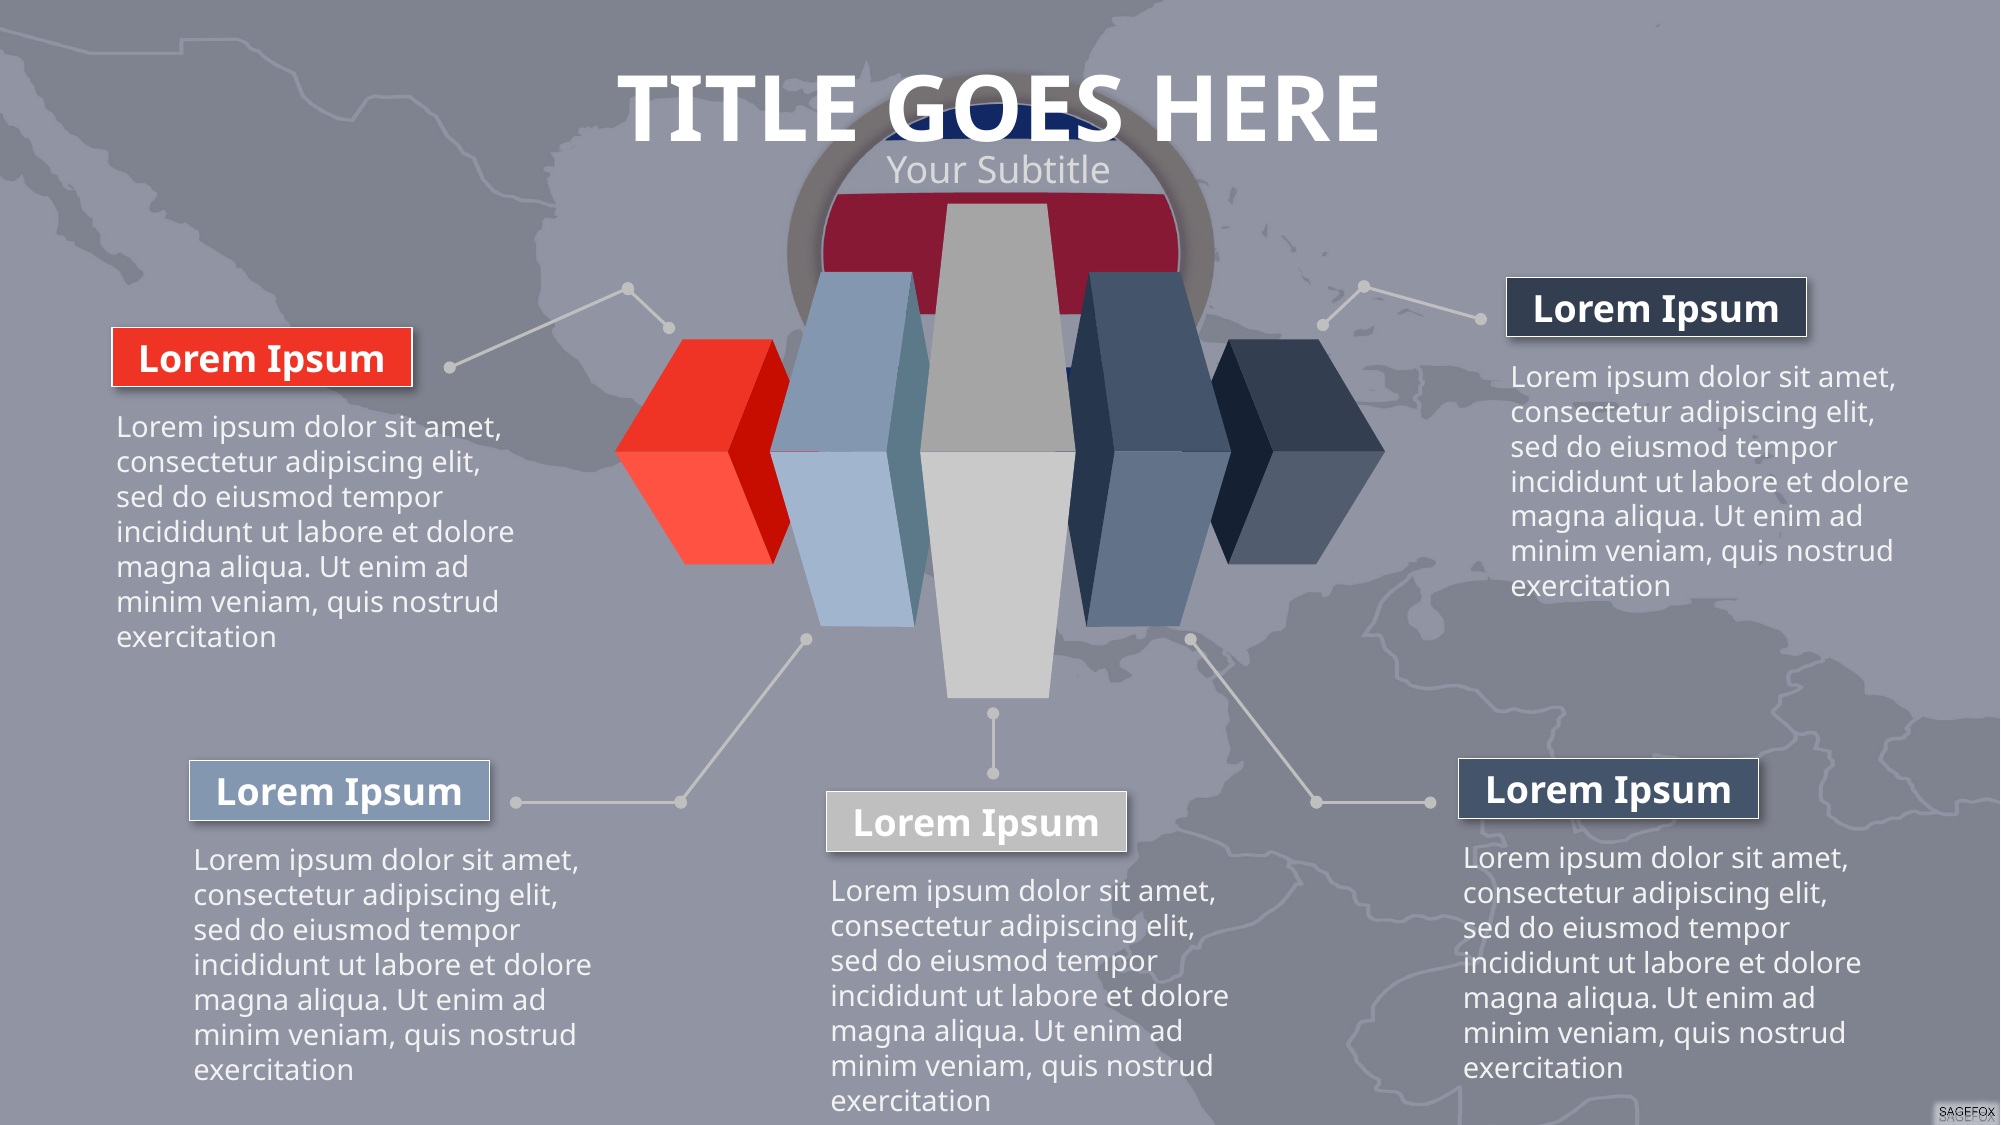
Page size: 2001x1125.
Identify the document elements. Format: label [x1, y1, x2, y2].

text_box [614, 339, 769, 565]
text_box [1500, 276, 1931, 578]
text_box [1232, 339, 1385, 565]
text_box [548, 42, 1452, 199]
text_box [515, 639, 807, 803]
text_box [183, 760, 614, 1059]
text_box [769, 271, 920, 627]
text_box [1076, 271, 1232, 627]
text_box [493, 257, 626, 438]
text_box [820, 791, 1251, 1090]
text_box [1452, 758, 1884, 1057]
text_box [106, 327, 537, 626]
text_box [1342, 269, 1462, 375]
picture [1936, 1106, 1997, 1123]
text_box [920, 203, 1076, 699]
text_box [1190, 639, 1431, 803]
